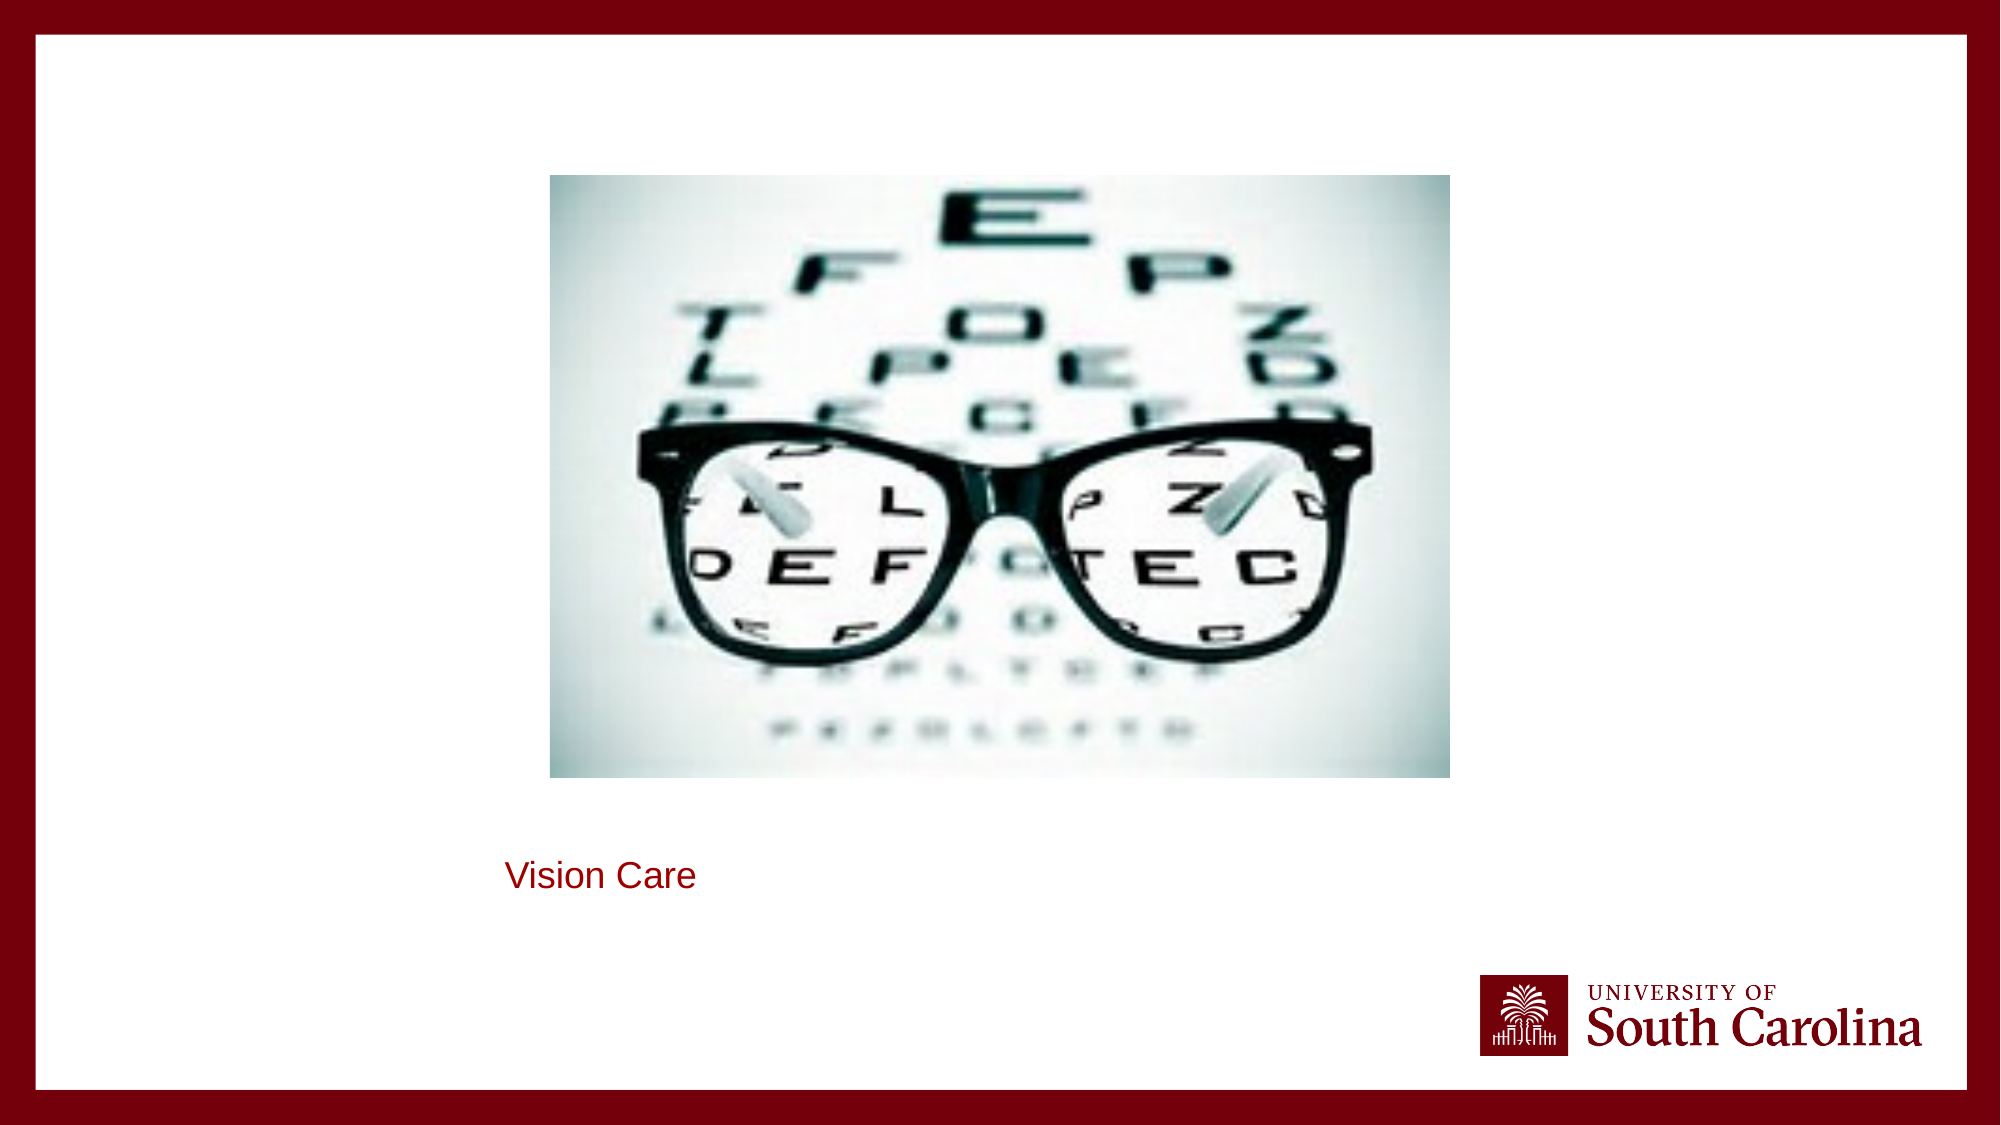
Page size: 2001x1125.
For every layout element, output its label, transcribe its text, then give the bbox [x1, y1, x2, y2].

text_box Vision Care [489, 843, 1511, 949]
picture [0, 0, 2001, 1125]
